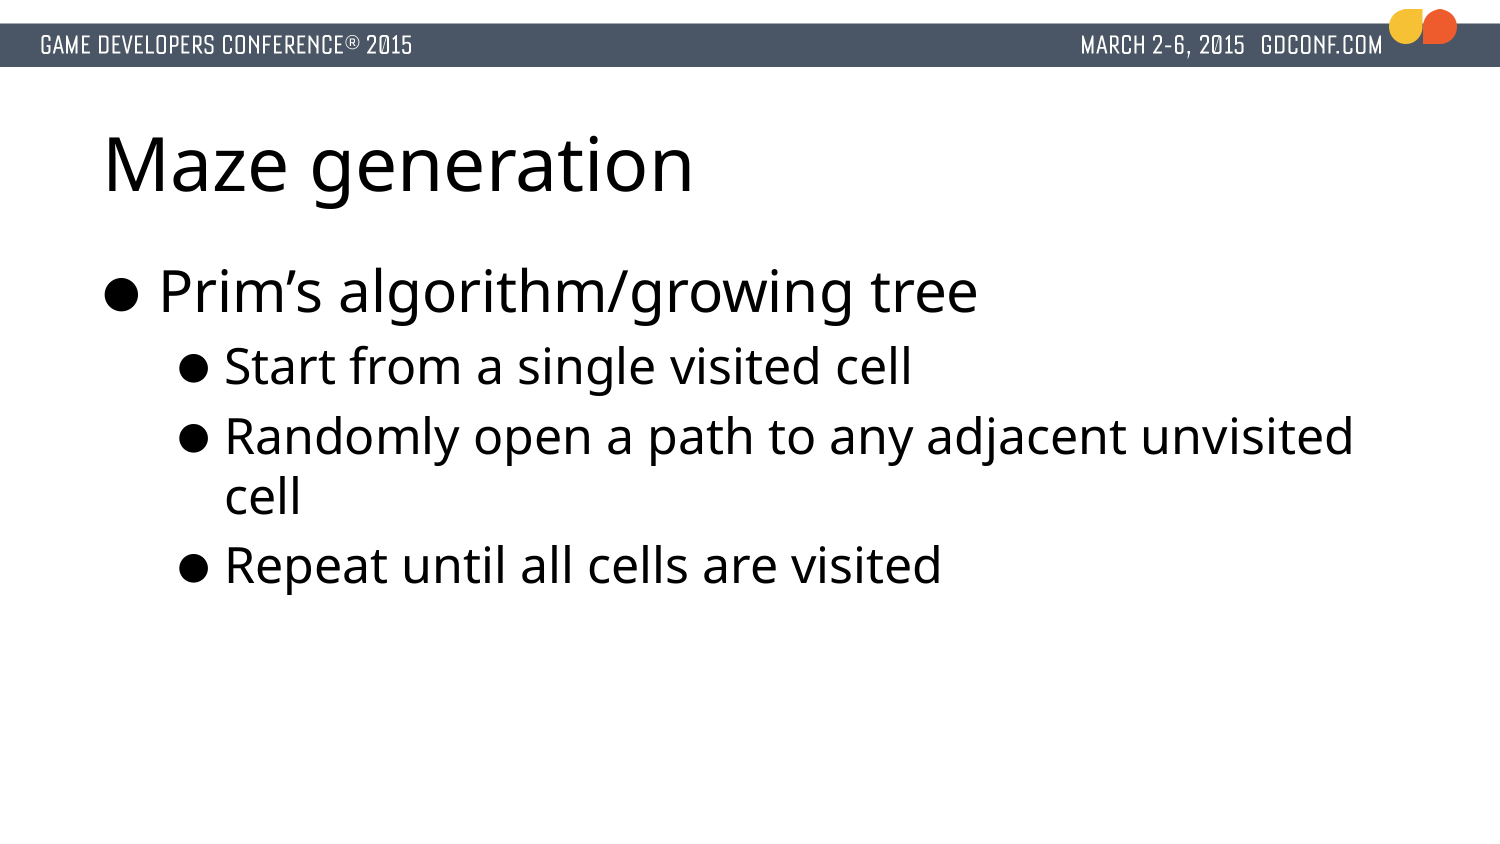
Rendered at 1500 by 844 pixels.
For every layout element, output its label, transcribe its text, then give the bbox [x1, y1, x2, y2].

title Maze generation [87, 109, 1413, 238]
picture [0, 9, 1500, 67]
list Prim’s algorithm/growing tree Start from a single visited cell Randomly open a path to any adjacent unvisited cell Repeat until all cells are visited [87, 246, 1413, 697]
